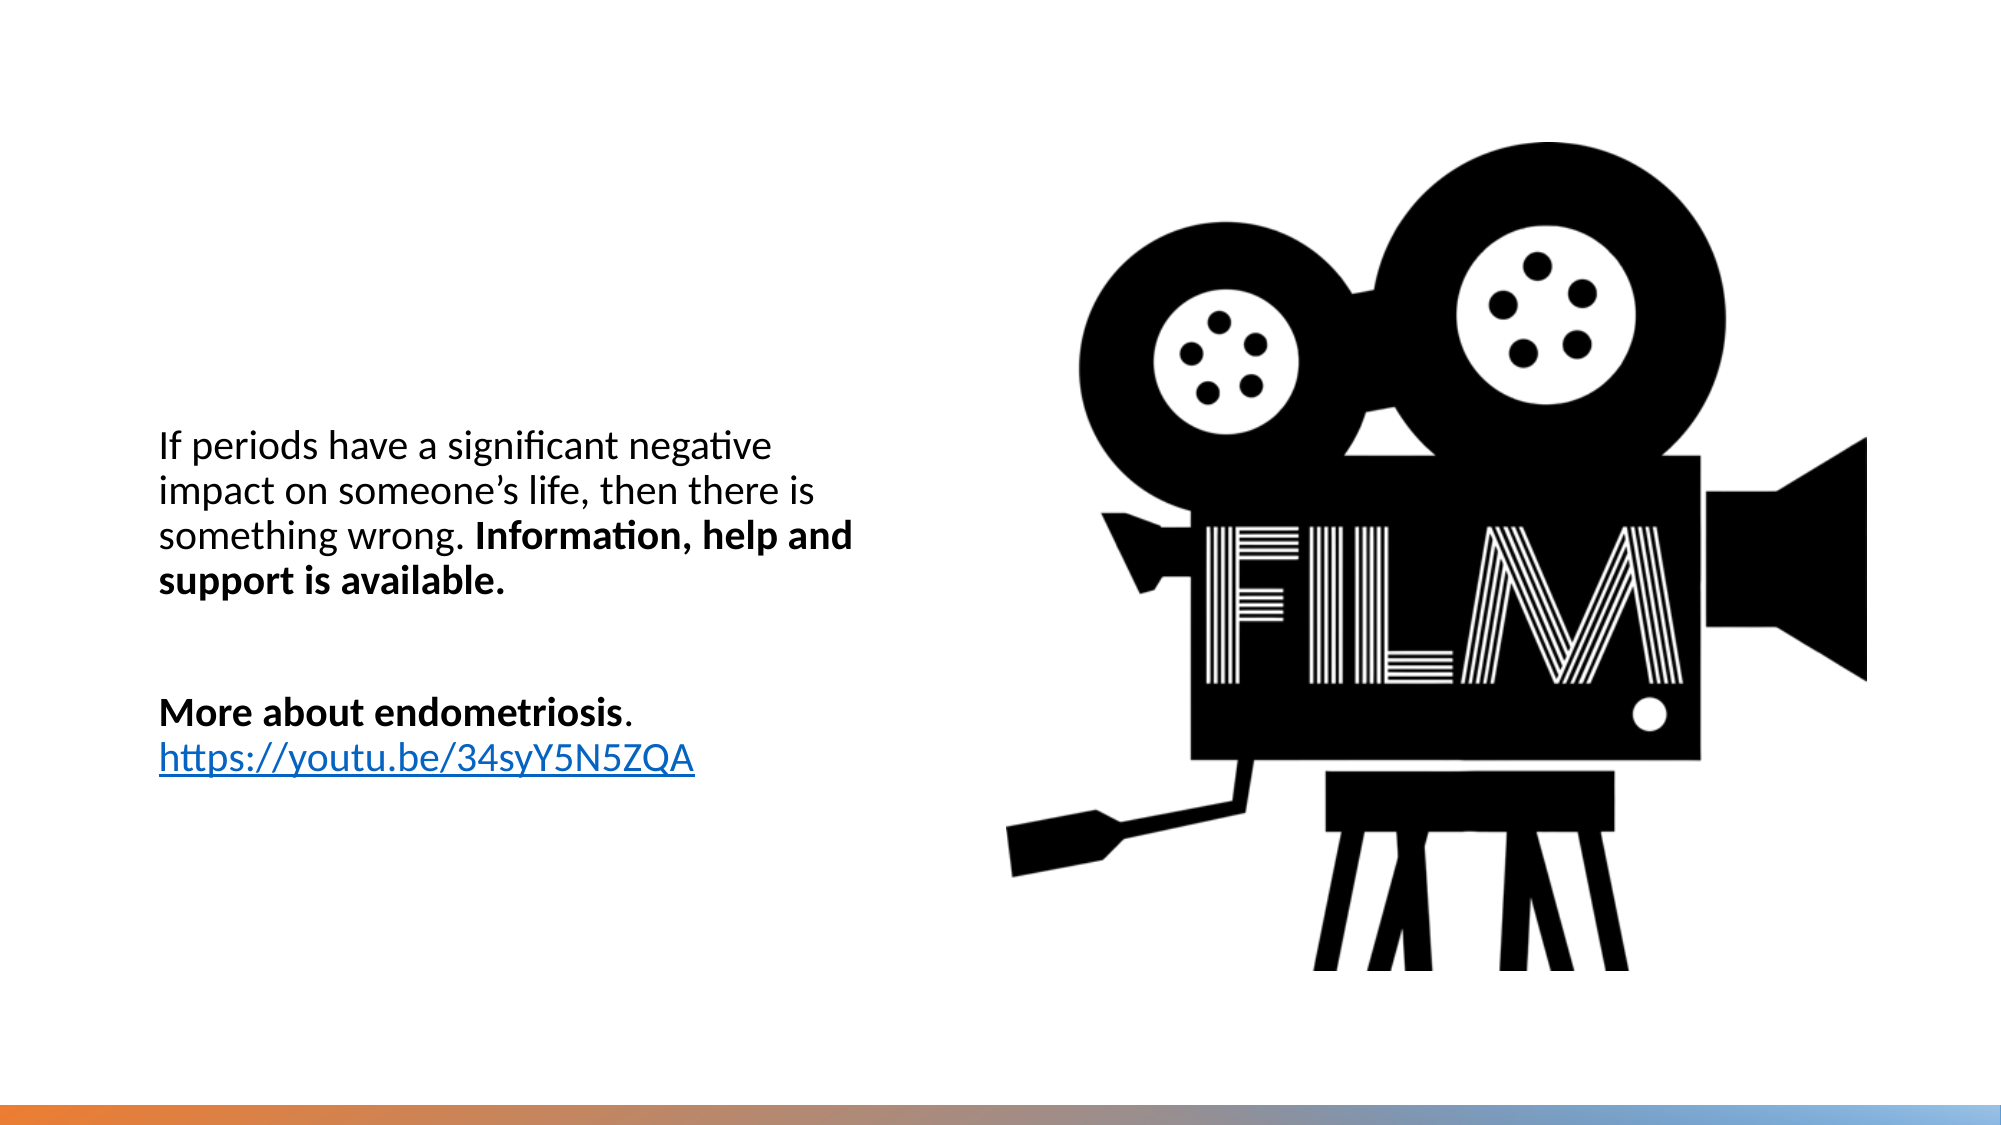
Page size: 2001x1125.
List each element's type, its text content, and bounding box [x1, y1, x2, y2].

picture [1006, 142, 1867, 971]
list If periods have a significant negative impact on someone’s life, then there is something wrong. Information, help and support is available. More about endometriosis. https://youtu.be/34syY5N5ZQA [143, 415, 898, 982]
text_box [0, 1105, 2000, 1125]
